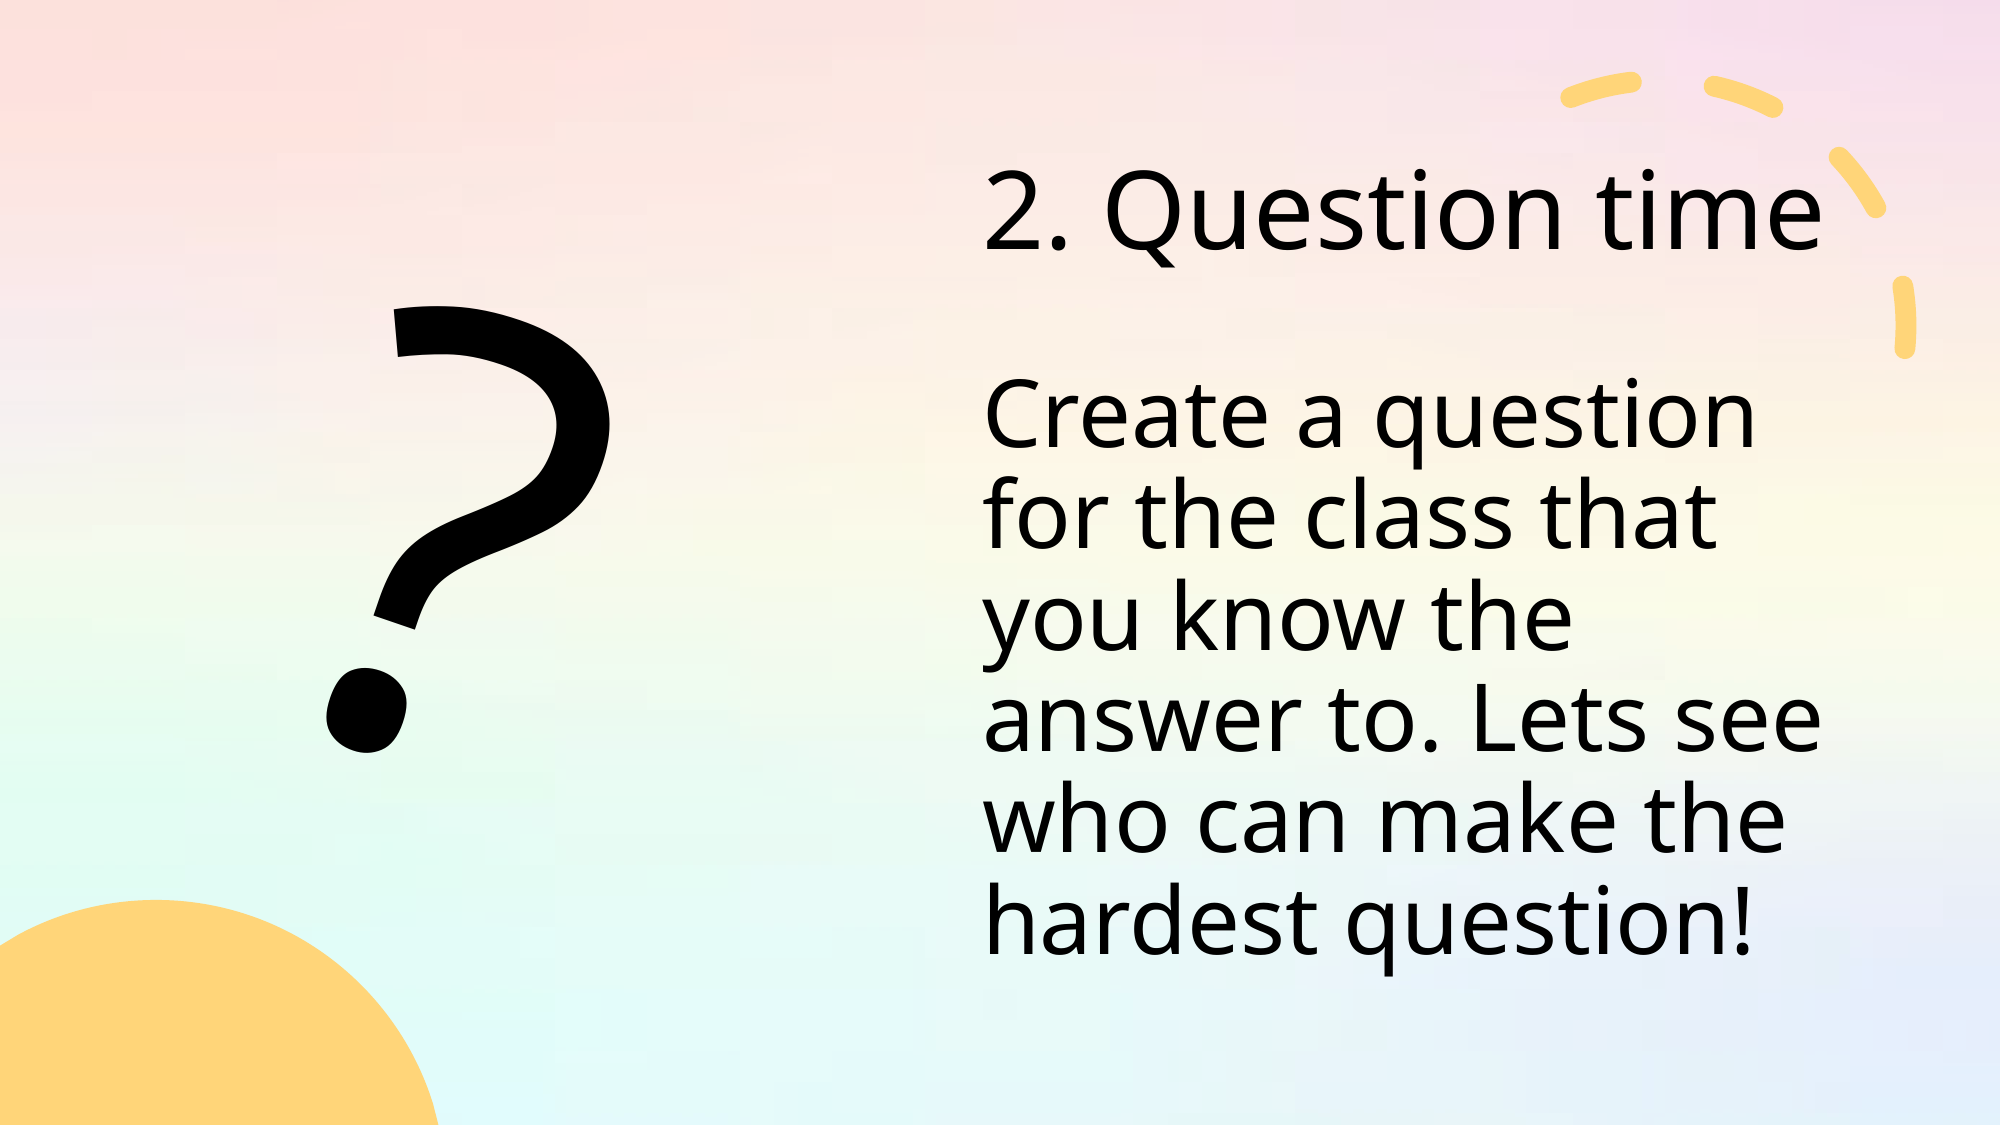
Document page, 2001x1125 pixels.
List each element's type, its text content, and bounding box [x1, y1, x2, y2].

text_box [0, 0, 2000, 1125]
text_box [0, 898, 440, 1125]
text_box 2. Question time [967, 141, 1863, 358]
text_box ? [190, 183, 1261, 1125]
text_box [1561, 79, 1824, 141]
text_box [1863, 185, 1907, 350]
text_box Create a question for the class that you know the answer to. Lets see who can make the hardest question! [967, 358, 1863, 1047]
